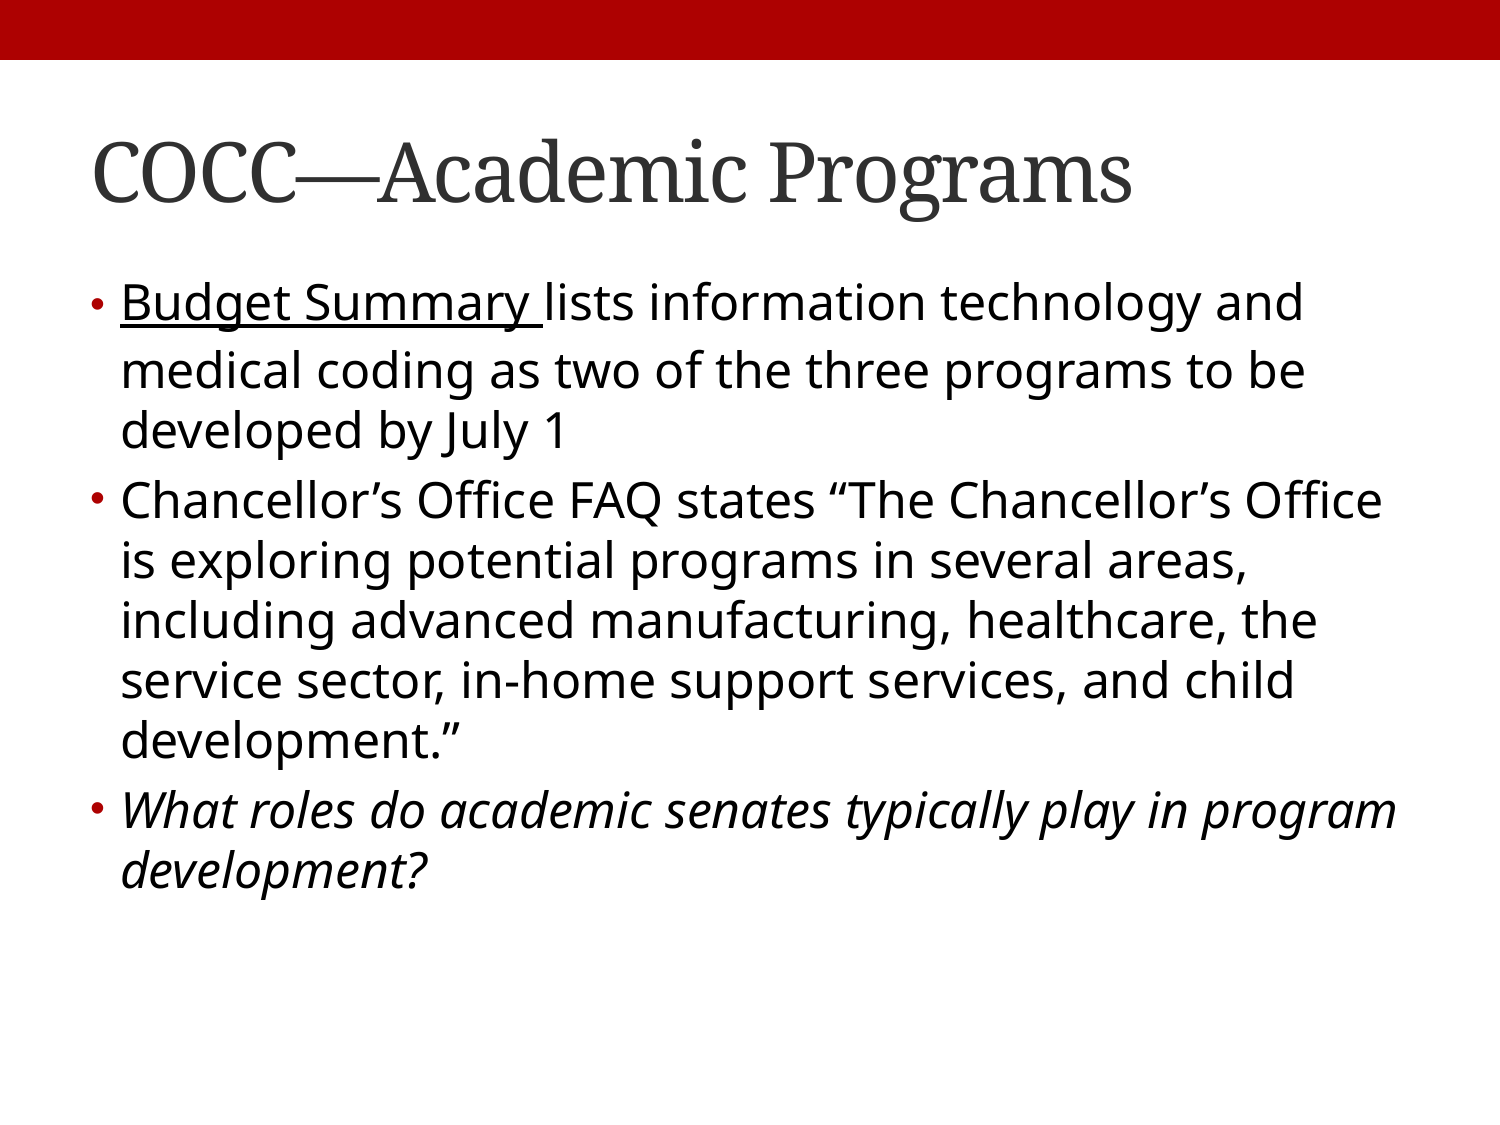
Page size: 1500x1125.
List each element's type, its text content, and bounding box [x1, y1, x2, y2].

list Budget Summary lists information technology and medical coding as two of the three programs to be developed by July 1 Chancellor’s Office FAQ states “The Chancellor’s Office is exploring potential programs in several areas, including advanced manufacturing, healthcare, the service sector, in-home support services, and child development.” What roles do academic senates typically play in program development? [75, 262, 1425, 1063]
title COCC—Academic Programs [75, 87, 1425, 250]
